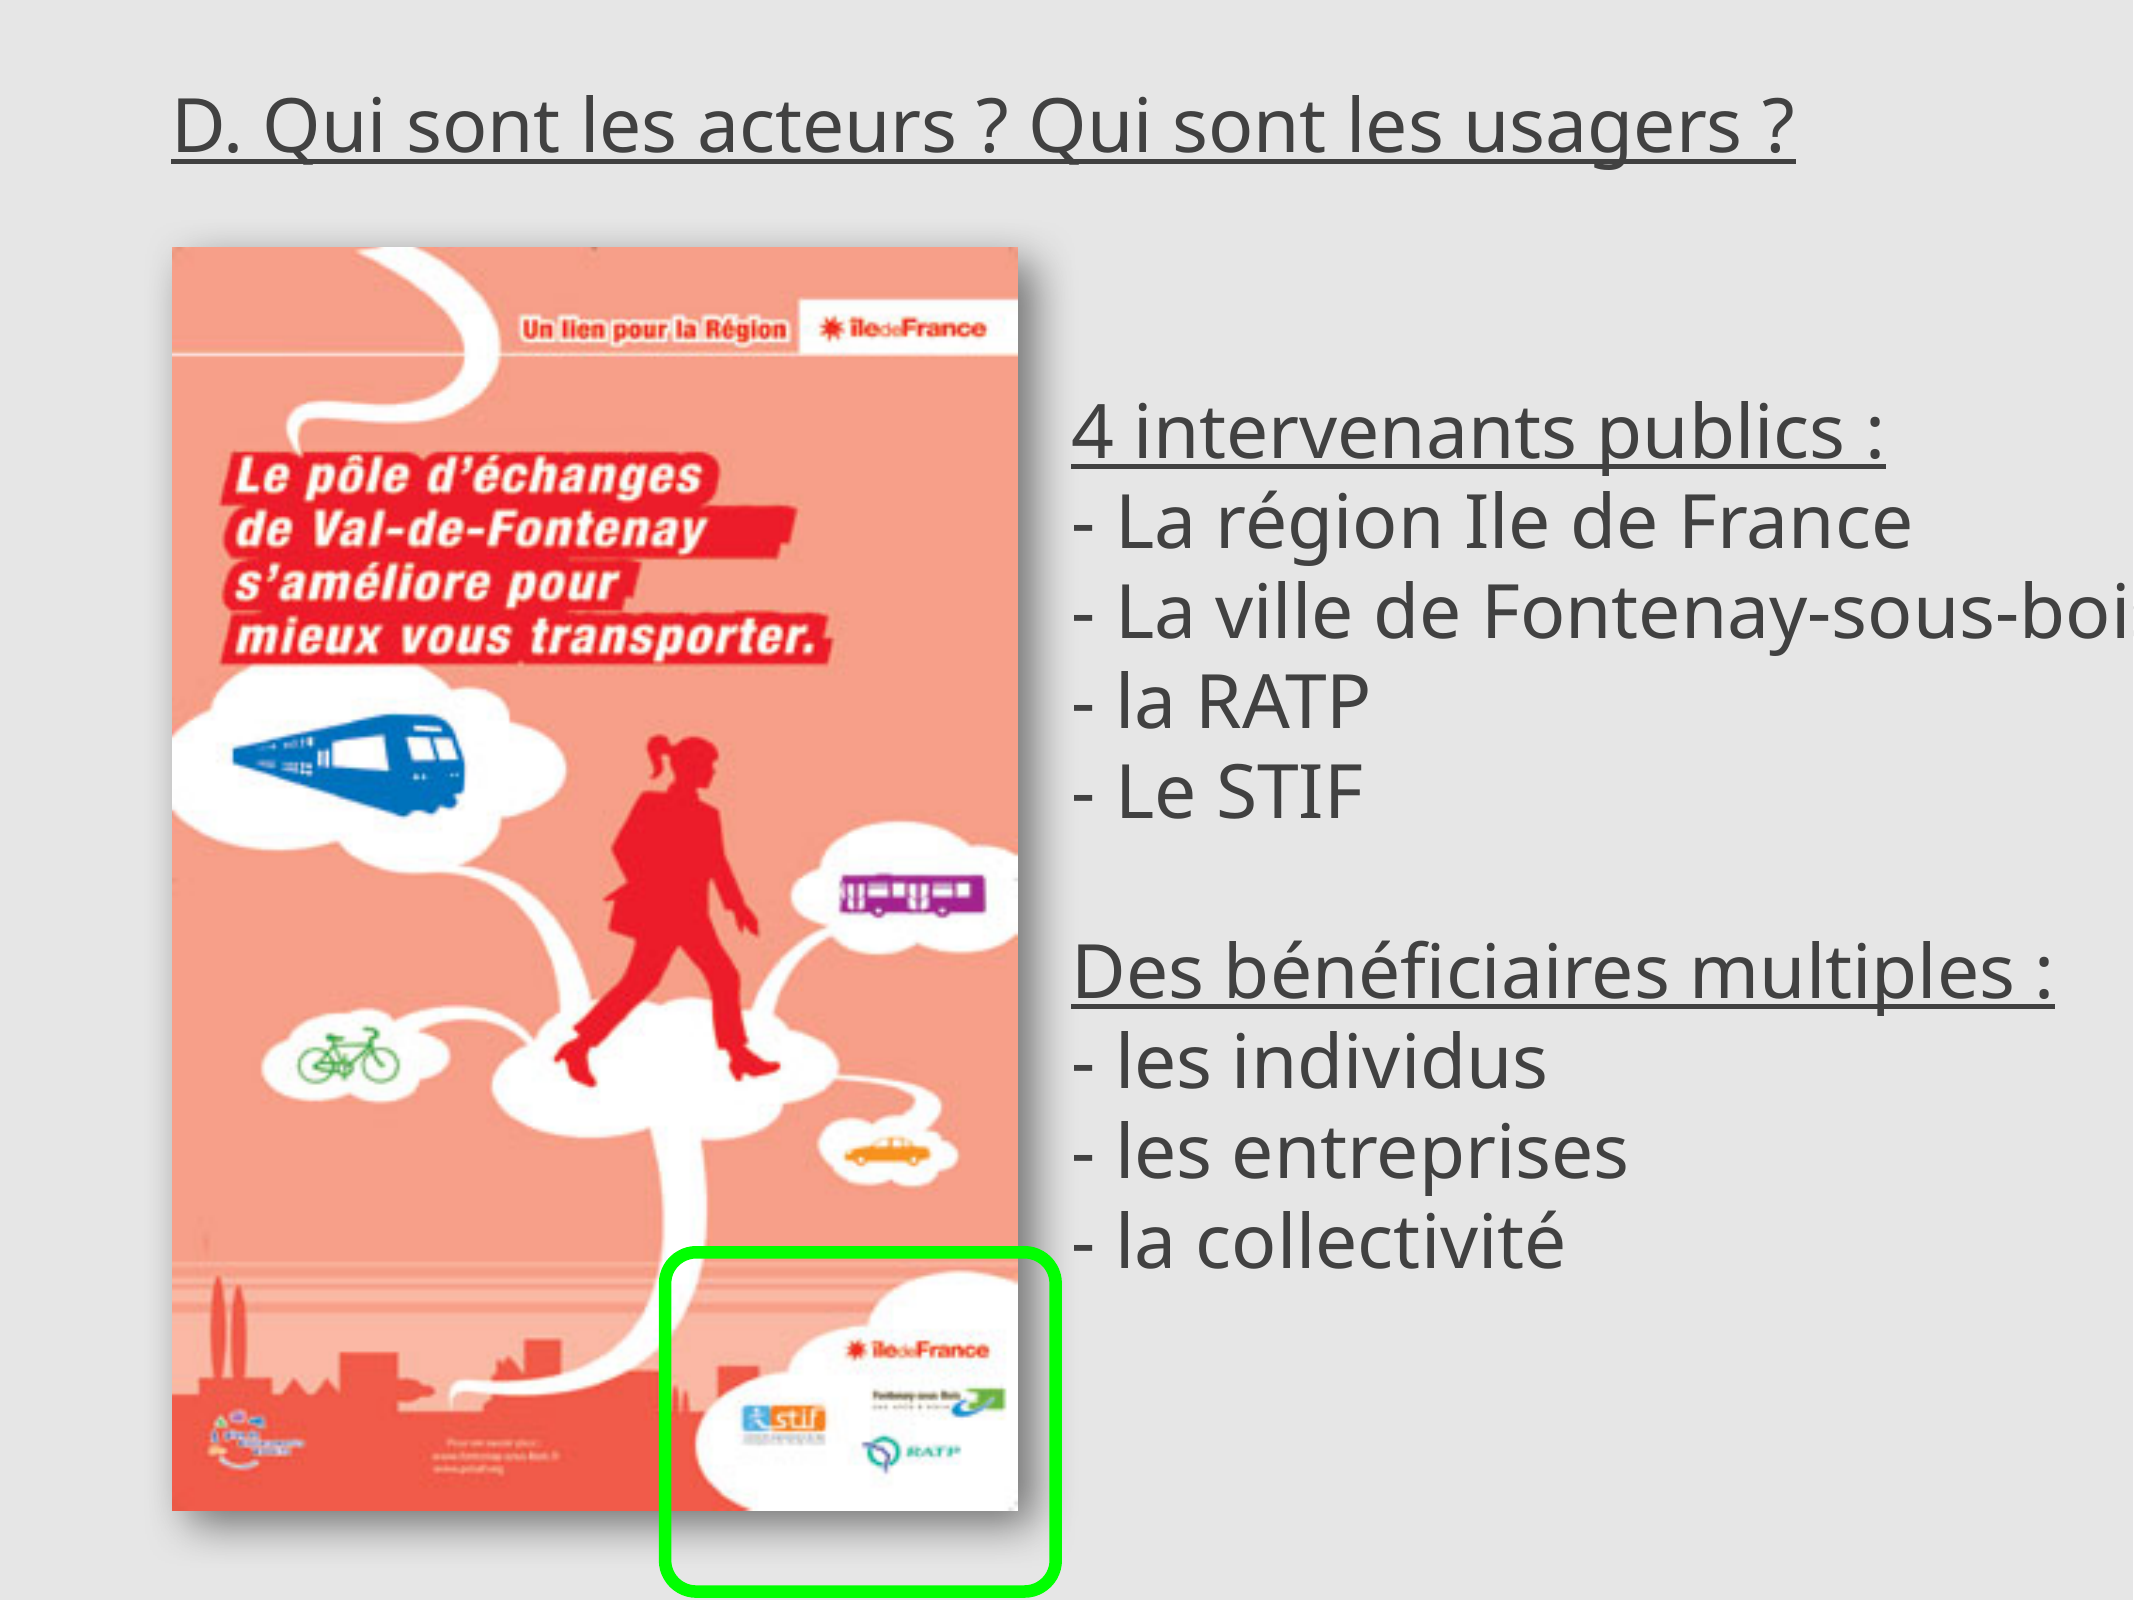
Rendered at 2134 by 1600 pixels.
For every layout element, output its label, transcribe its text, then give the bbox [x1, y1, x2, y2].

text_box 4 intervenants publics : - La région Ile de France - La ville de Fontenay-sous-bois - la RATP - Le STIF Des bénéficiaires multiples : - les individus - les entreprises - la collectivité [1071, 383, 2134, 1284]
text_box D. Qui sont les acteurs ? Qui sont les usagers ? [51, 80, 1917, 166]
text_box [172, 247, 1056, 1592]
